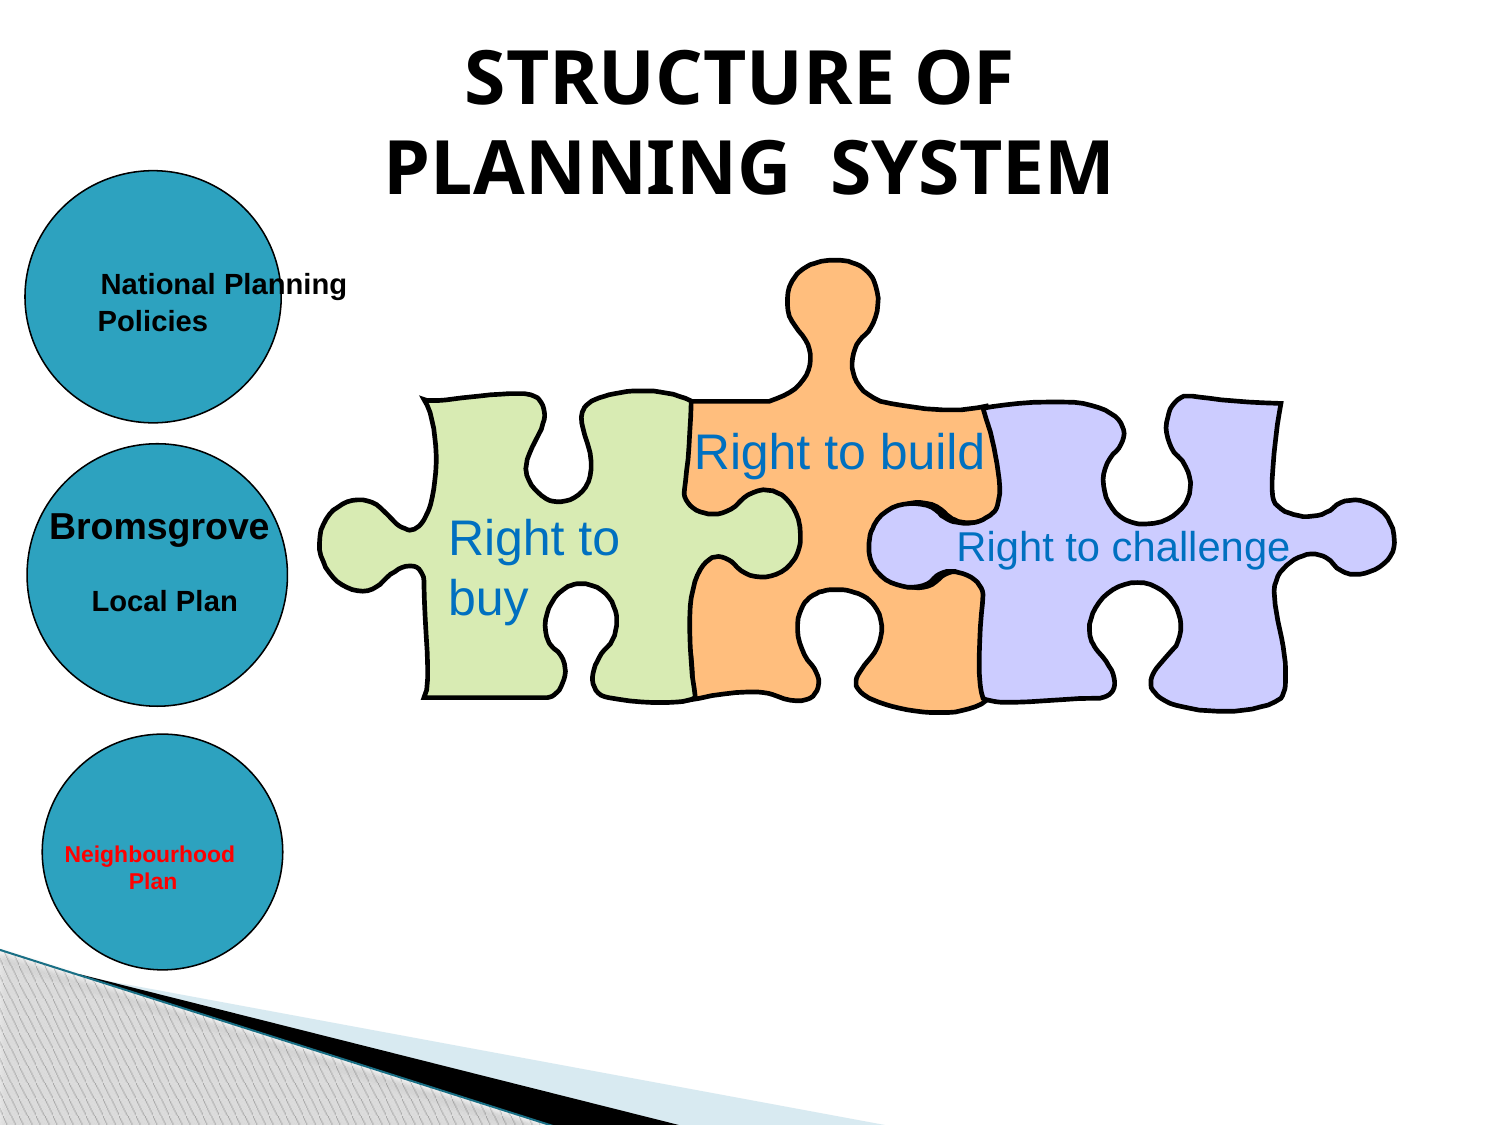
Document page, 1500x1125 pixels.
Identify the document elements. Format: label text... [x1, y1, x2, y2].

text_box [1166, 396, 1287, 512]
text_box [972, 578, 1286, 712]
text_box [719, 489, 801, 577]
text_box Right to buy [433, 497, 719, 633]
text_box [575, 390, 692, 497]
text_box [390, 516, 425, 530]
text_box [58, 660, 257, 707]
text_box National Planning Policies [24, 170, 282, 423]
text_box [983, 402, 1125, 512]
text_box [301, 516, 327, 557]
text_box [53, 790, 283, 970]
text_box [62, 734, 263, 786]
text_box [319, 393, 566, 698]
text_box [868, 503, 941, 588]
text_box [592, 633, 696, 703]
text_box [1326, 499, 1383, 512]
text_box Right to build [679, 412, 1011, 488]
text_box Neighbourhood Plan [42, 786, 265, 902]
text_box [685, 488, 999, 713]
text_box [53, 443, 261, 495]
text_box [691, 260, 987, 412]
text_box Bromsgrove Local Plan [29, 495, 301, 660]
title Structure of Planning System [0, 29, 1500, 211]
text_box Right to challenge [941, 512, 1442, 578]
